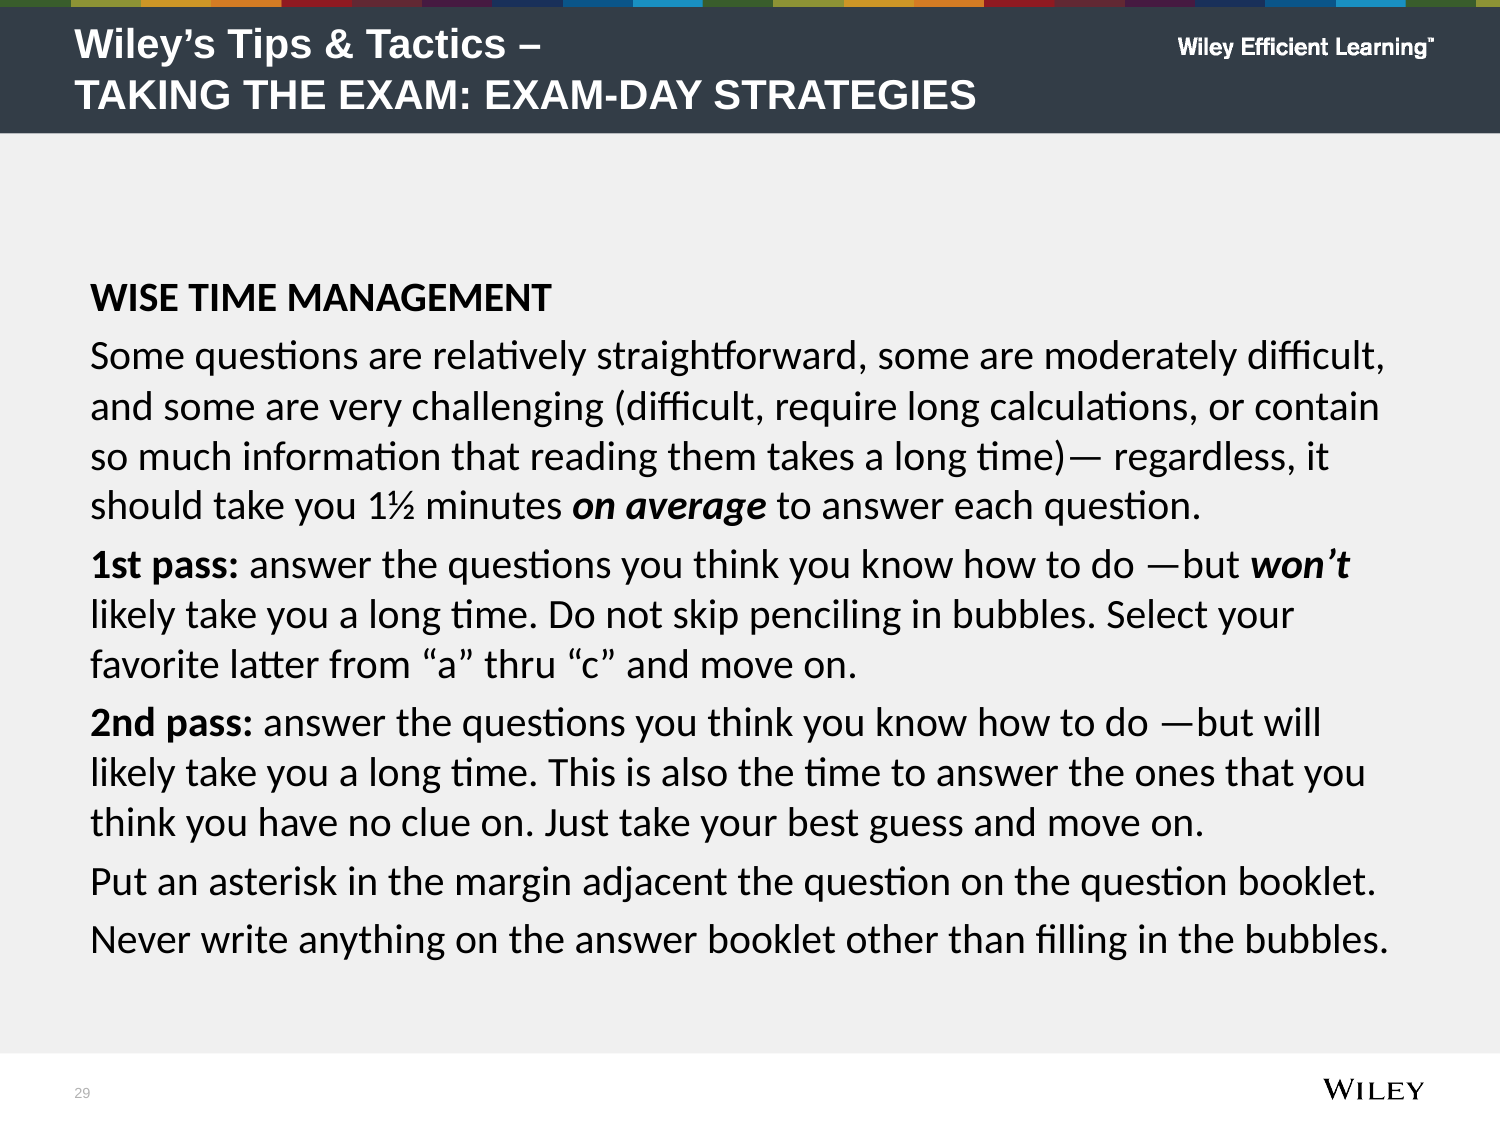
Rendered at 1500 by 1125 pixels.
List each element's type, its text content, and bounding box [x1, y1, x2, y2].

picture [1178, 37, 1434, 59]
slide_number 29 [59, 1074, 122, 1112]
picture [1323, 1078, 1424, 1100]
title Wiley’s Tips & Tactics – TAKING THE EXAM: EXAM-DAY STRATEGIES [59, 7, 1163, 125]
list WISE TIME MANAGEMENT Some questions are relatively straightforward, some are moderately difficult, and some are very challenging (difficult, require long calculations, or contain so much information that reading them takes a long time)— regardless, it should take you 1½ minutes on average to answer each question. 1st pass: answer the questions you think you know how to do —but won’t likely take you a long time. Do not skip penciling in bubbles. Select your favorite latter from “a” thru “c” and move on. 2nd pass: answer the questions you think you know how to do —but will likely take you a long time. This is also the time to answer the ones that you think you have no clue on. Just take your best guess and move on. Put an asterisk in the margin adjacent the question on the question booklet. Never write anything on the answer booklet other than filling in the bubbles. [75, 262, 1425, 1005]
picture [0, 0, 1500, 7]
